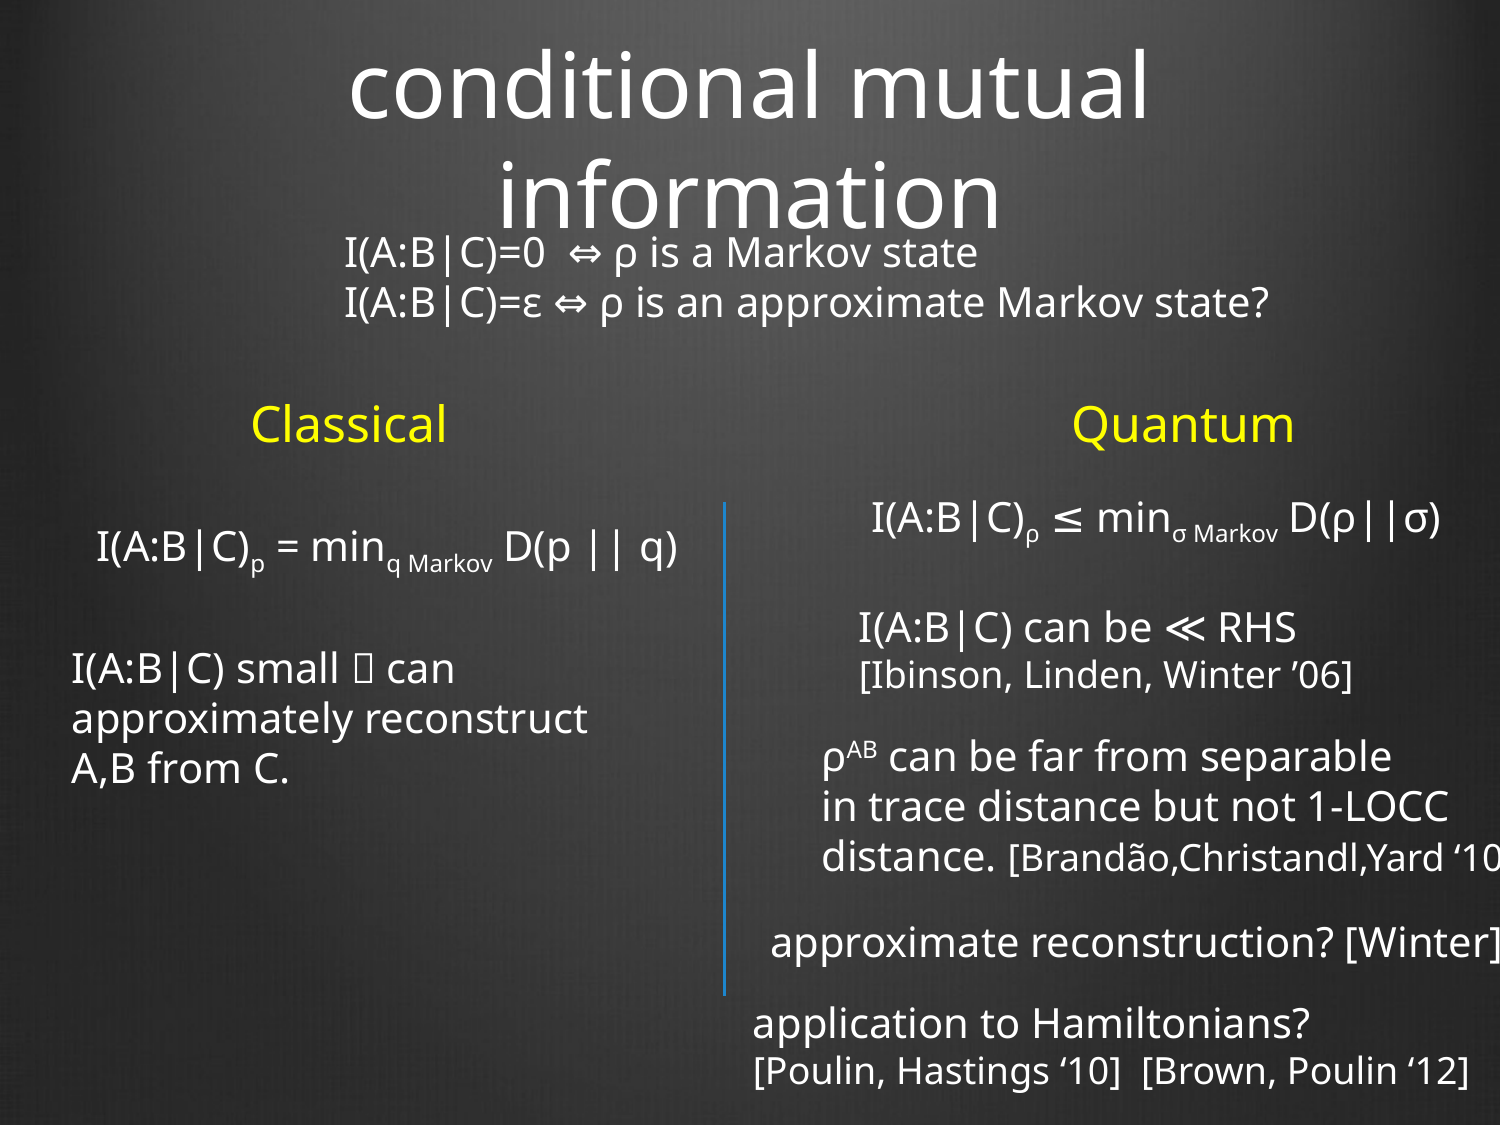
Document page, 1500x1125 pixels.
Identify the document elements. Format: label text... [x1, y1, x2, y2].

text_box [72, 385, 685, 802]
text_box I(A:B|C)=0 ⇔ ρ is a Markov state I(A:B|C)=ε ⇔ ρ is an approximate Markov state? [329, 218, 1285, 333]
title conditional mutual information [112, 19, 1388, 255]
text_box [724, 385, 1500, 1101]
